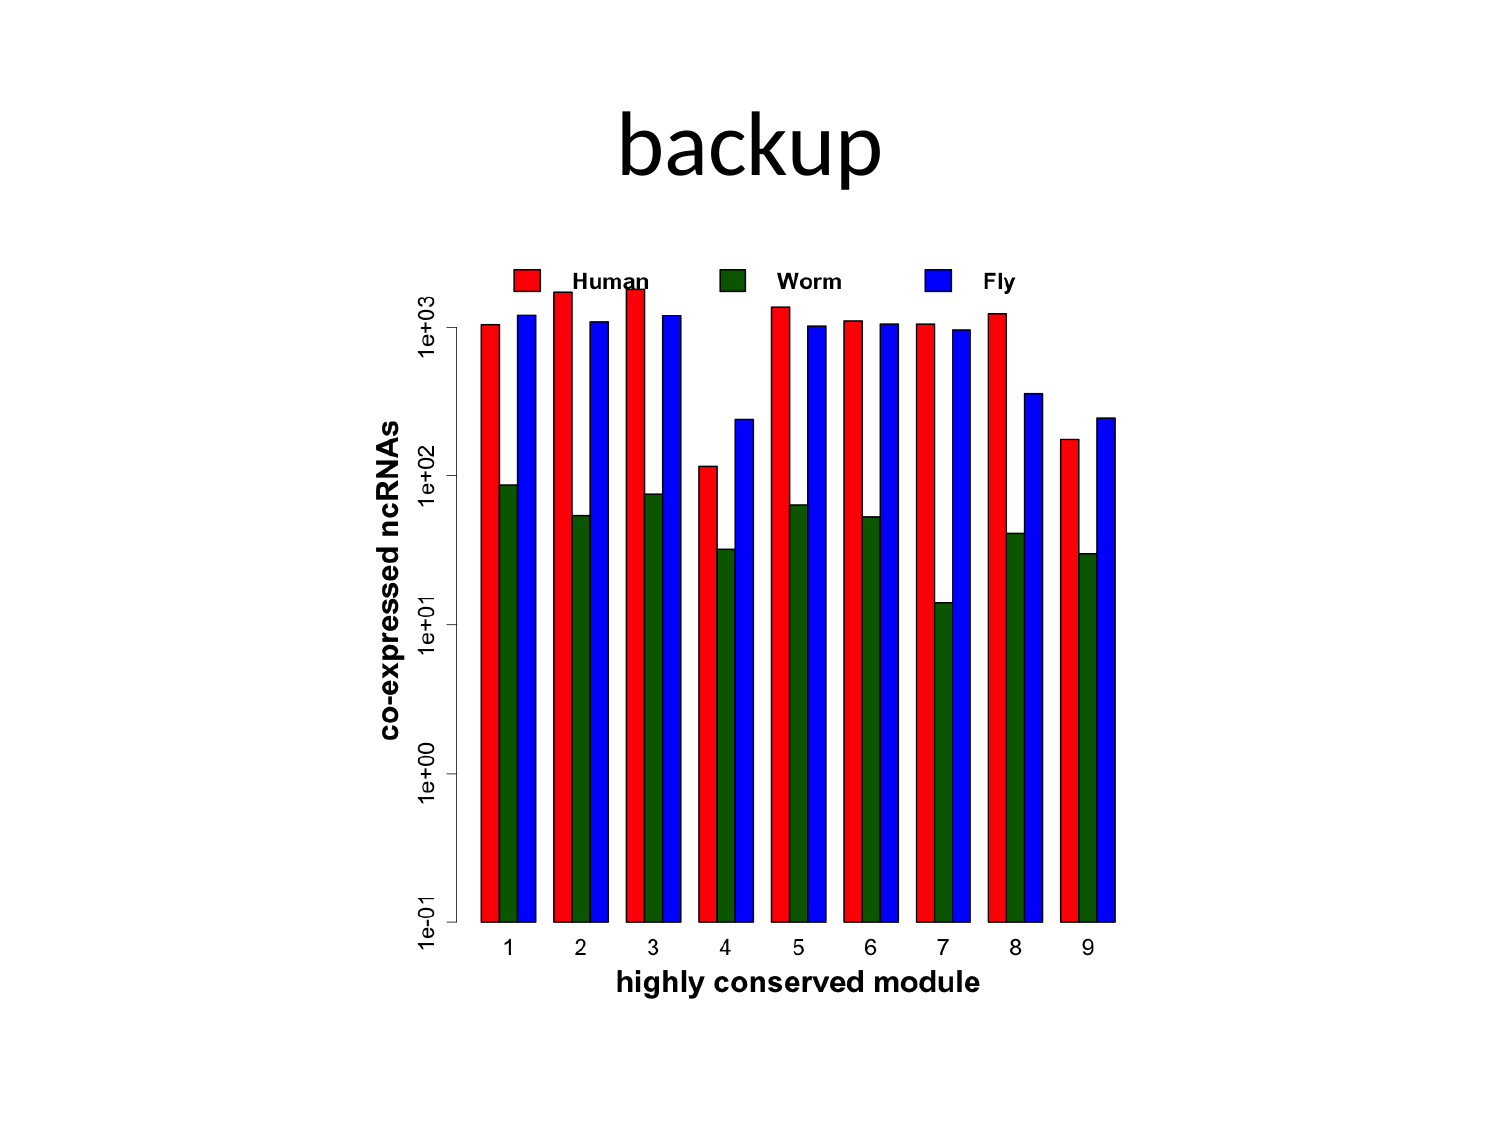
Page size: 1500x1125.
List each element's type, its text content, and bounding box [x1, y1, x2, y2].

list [370, 262, 1129, 1006]
title backup [75, 45, 1425, 233]
